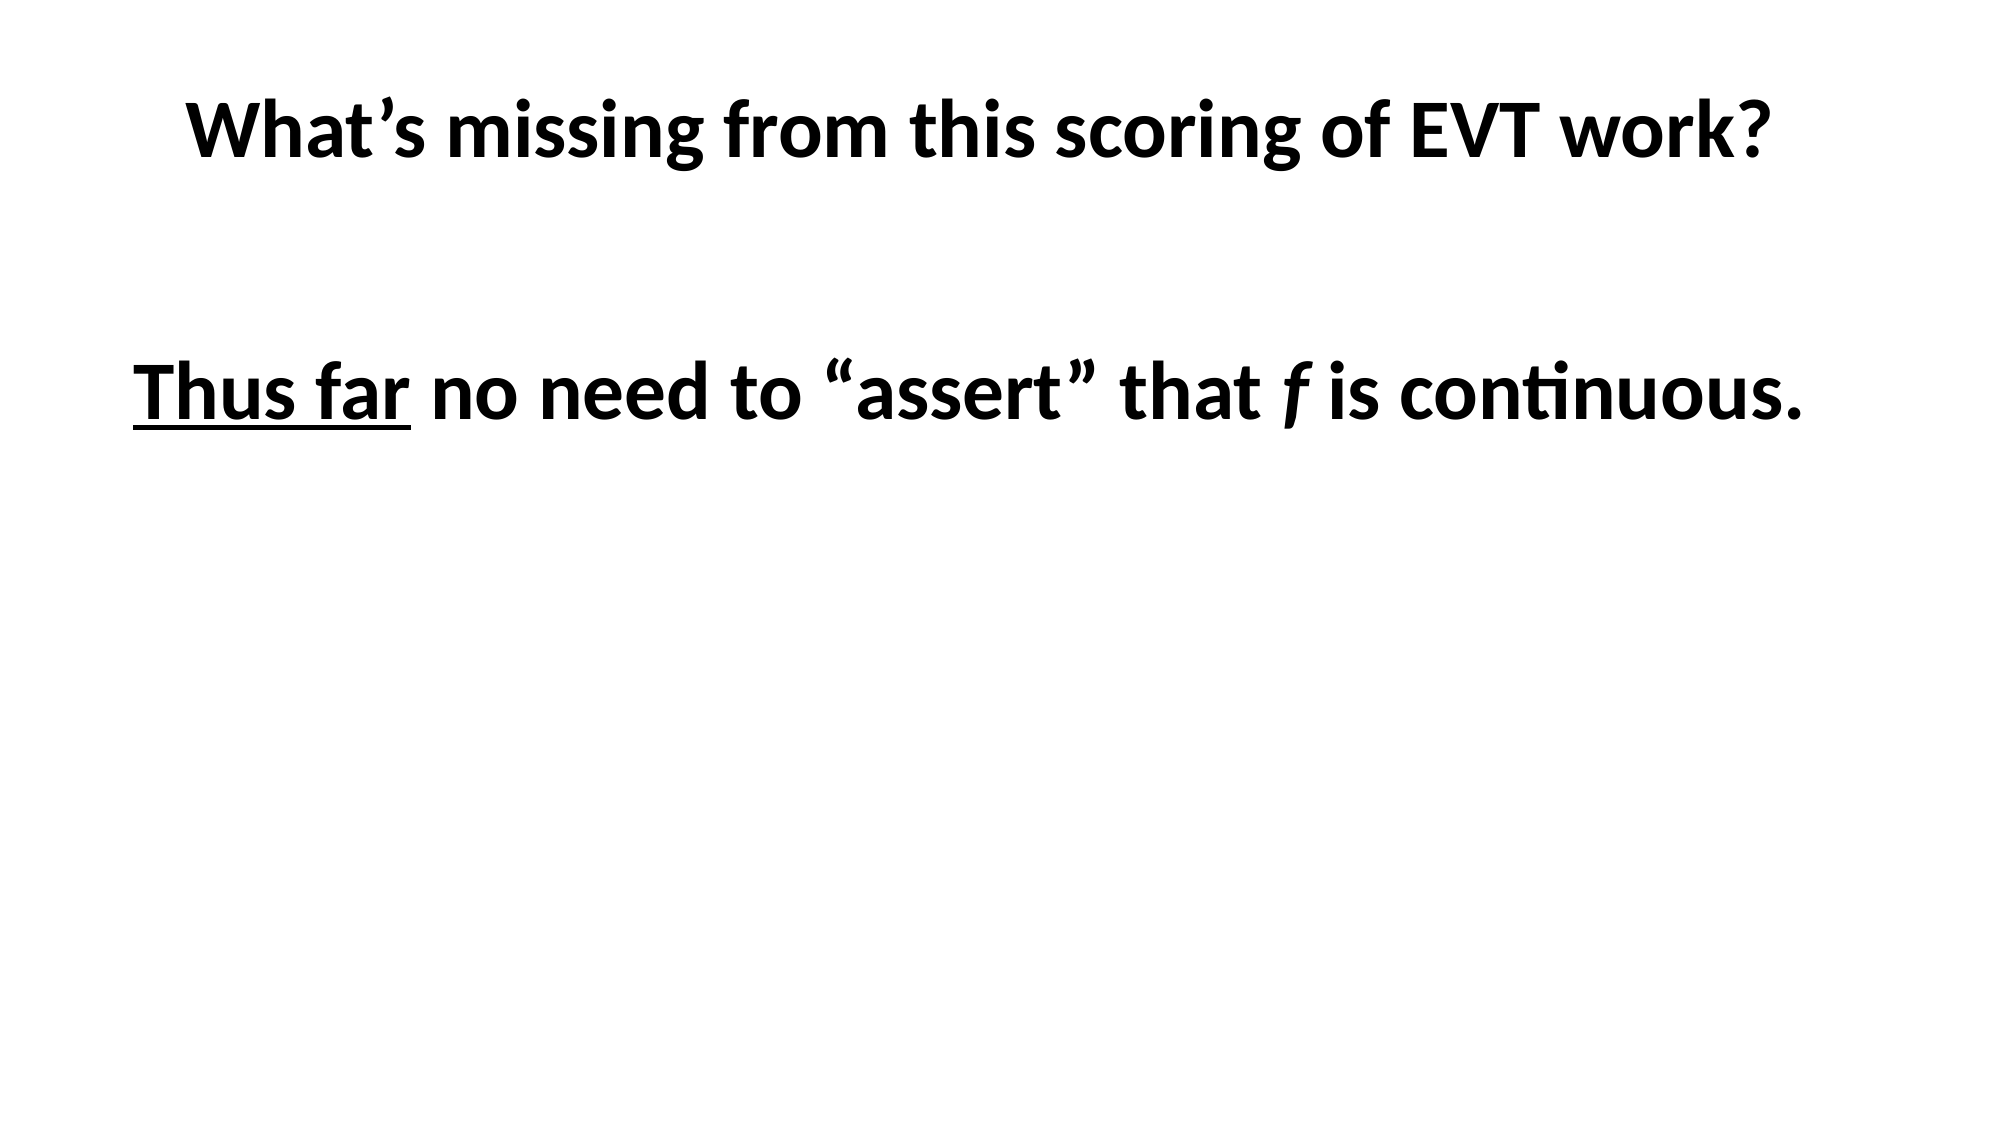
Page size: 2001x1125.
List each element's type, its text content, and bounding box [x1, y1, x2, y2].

text_box What’s missing from this scoring of EVT work? [170, 66, 1857, 227]
text_box Thus far no need to “assert” that f is continuous. [118, 328, 1857, 444]
